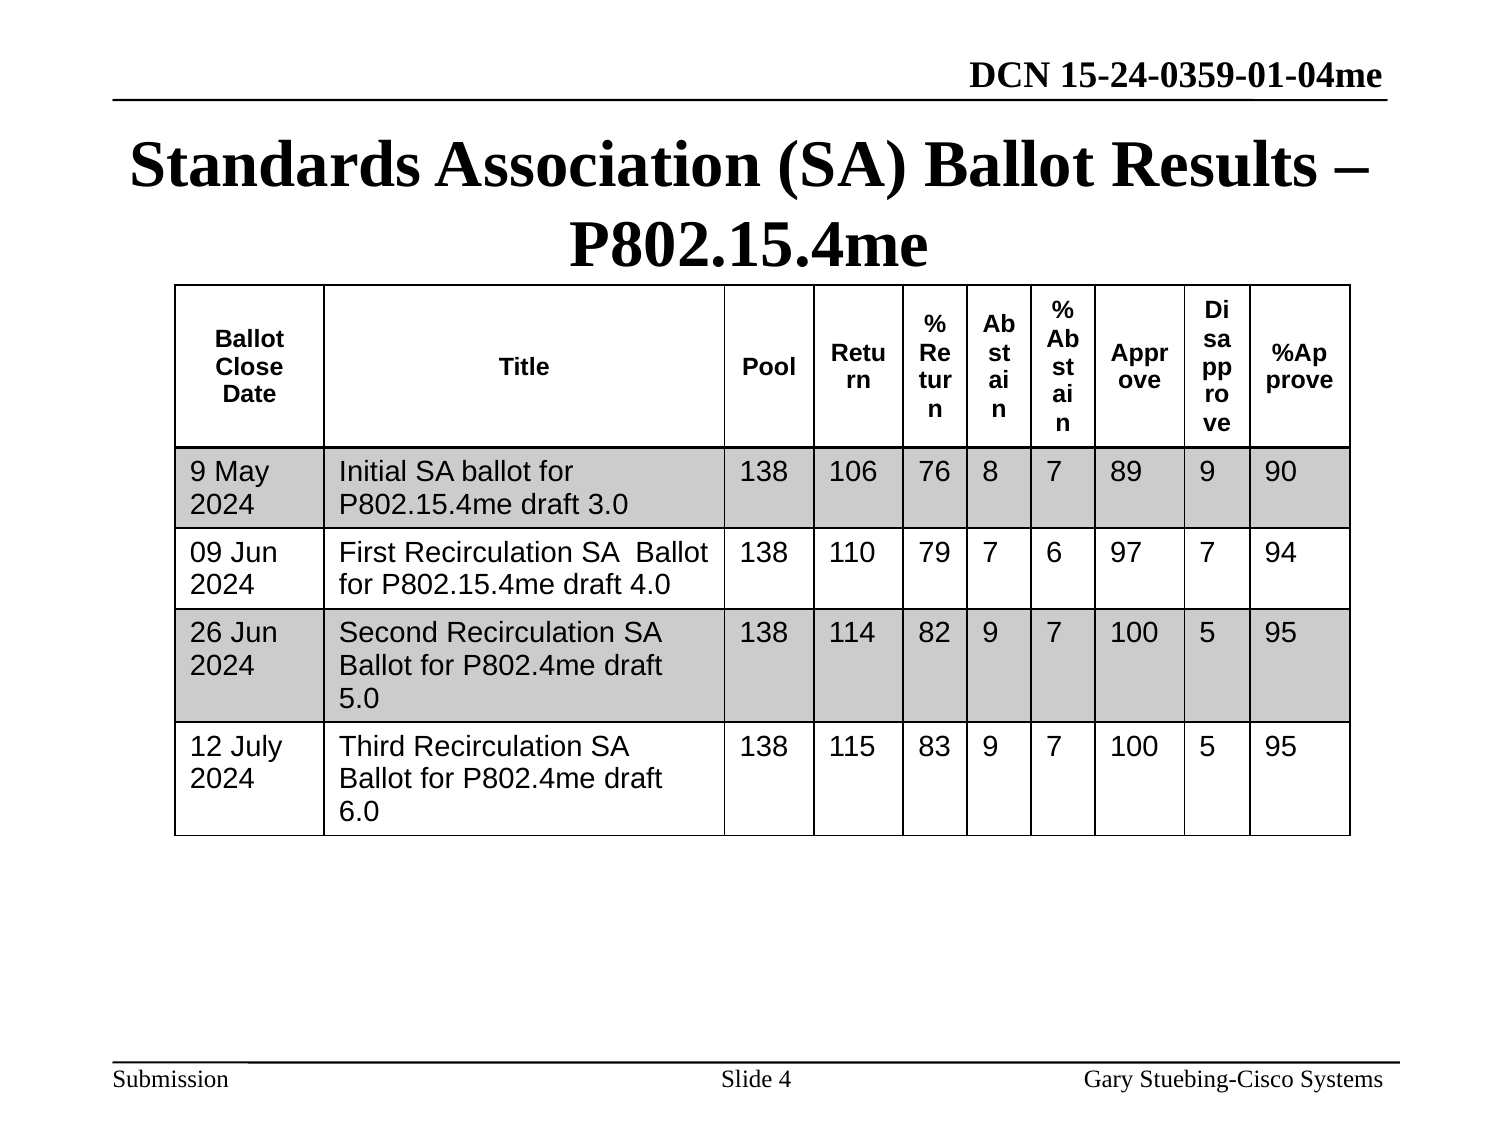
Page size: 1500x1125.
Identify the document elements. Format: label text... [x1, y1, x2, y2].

table_cell Second Recirculation SA Ballot for P802.4me draft 5.0 [325, 610, 724, 721]
table_header Disapprove [1185, 286, 1249, 446]
table_cell 7 [1185, 529, 1249, 608]
table_cell 100 [1096, 723, 1184, 835]
table_cell 138 [725, 723, 813, 835]
table_cell 7 [968, 529, 1030, 608]
table_cell 94 [1251, 529, 1349, 608]
table_cell 6 [1032, 529, 1094, 608]
table_cell 9 [968, 723, 1030, 835]
table_header %Abstain [1032, 286, 1094, 446]
table_header Abstain [968, 286, 1030, 446]
table_cell 5 [1185, 610, 1249, 721]
table_cell 9 May 2024 [176, 449, 323, 527]
table_cell 9 [968, 610, 1030, 721]
table_cell 90 [1251, 449, 1349, 527]
table_header Return [815, 286, 902, 446]
slide_number Slide 4 [712, 1061, 800, 1093]
table_cell 95 [1251, 610, 1349, 721]
table_cell 26 Jun 2024 [176, 610, 323, 721]
table_cell 76 [904, 449, 966, 527]
table_cell 7 [1032, 610, 1094, 721]
table_cell 8 [968, 449, 1030, 527]
table_cell 114 [815, 610, 902, 721]
table_cell 106 [815, 449, 902, 527]
title Standards Association (SA) Ballot Results – P802.15.4me [112, 112, 1388, 288]
table_cell Initial SA ballot for P802.15.4me draft 3.0 [325, 449, 724, 527]
table_cell 95 [1251, 723, 1349, 835]
table_cell 7 [1032, 449, 1094, 527]
table_header Ballot Close Date [176, 286, 323, 446]
table_cell 5 [1185, 723, 1249, 835]
table_cell 9 [1185, 449, 1249, 527]
table_cell 97 [1096, 529, 1184, 608]
table_header Pool [725, 286, 813, 446]
table_cell 82 [904, 610, 966, 721]
table_cell 12 July 2024 [176, 723, 323, 835]
table_cell 115 [815, 723, 902, 835]
table_cell 138 [725, 449, 813, 527]
table_cell 138 [725, 529, 813, 608]
table_header Approve [1096, 286, 1184, 446]
table_cell 138 [725, 610, 813, 721]
table_cell First Recirculation SA Ballot for P802.15.4me draft 4.0 [325, 529, 724, 608]
table_header %Return [904, 286, 966, 446]
table_header Title [325, 286, 724, 446]
table_cell 89 [1096, 449, 1184, 527]
table_cell 100 [1096, 610, 1184, 721]
table_cell 83 [904, 723, 966, 835]
table_cell 110 [815, 529, 902, 608]
table_cell Third Recirculation SA Ballot for P802.4me draft 6.0 [325, 723, 724, 835]
table_cell 7 [1032, 723, 1094, 835]
table_header %Approve [1251, 286, 1349, 446]
footer Gary Stuebing-Cisco Systems [1080, 1061, 1384, 1093]
table_cell 79 [904, 529, 966, 608]
table_cell 09 Jun 2024 [176, 529, 323, 608]
